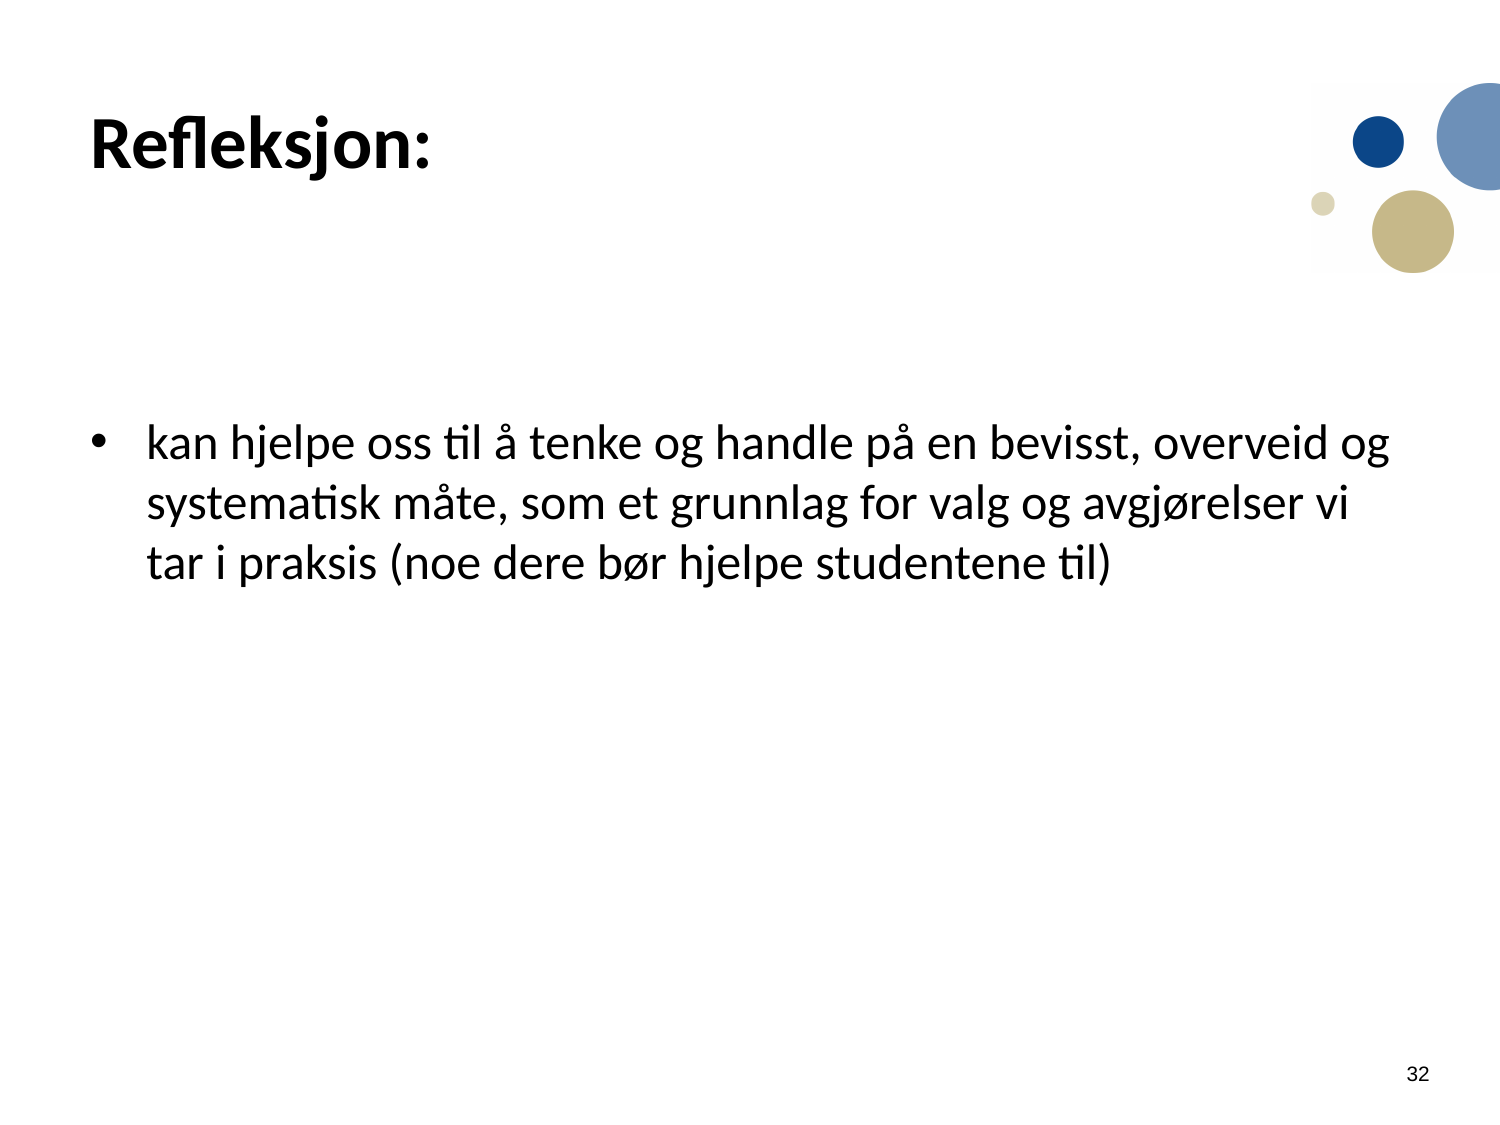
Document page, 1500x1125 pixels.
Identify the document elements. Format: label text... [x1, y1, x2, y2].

list kan hjelpe oss til å tenke og handle på en bevisst, overveid og systematisk måte, som et grunnlag for valg og avgjørelser vi tar i praksis (noe dere bør hjelpe studentene til) [75, 262, 1425, 1005]
picture [1311, 83, 1500, 273]
title Refleksjon: [75, 45, 1425, 233]
